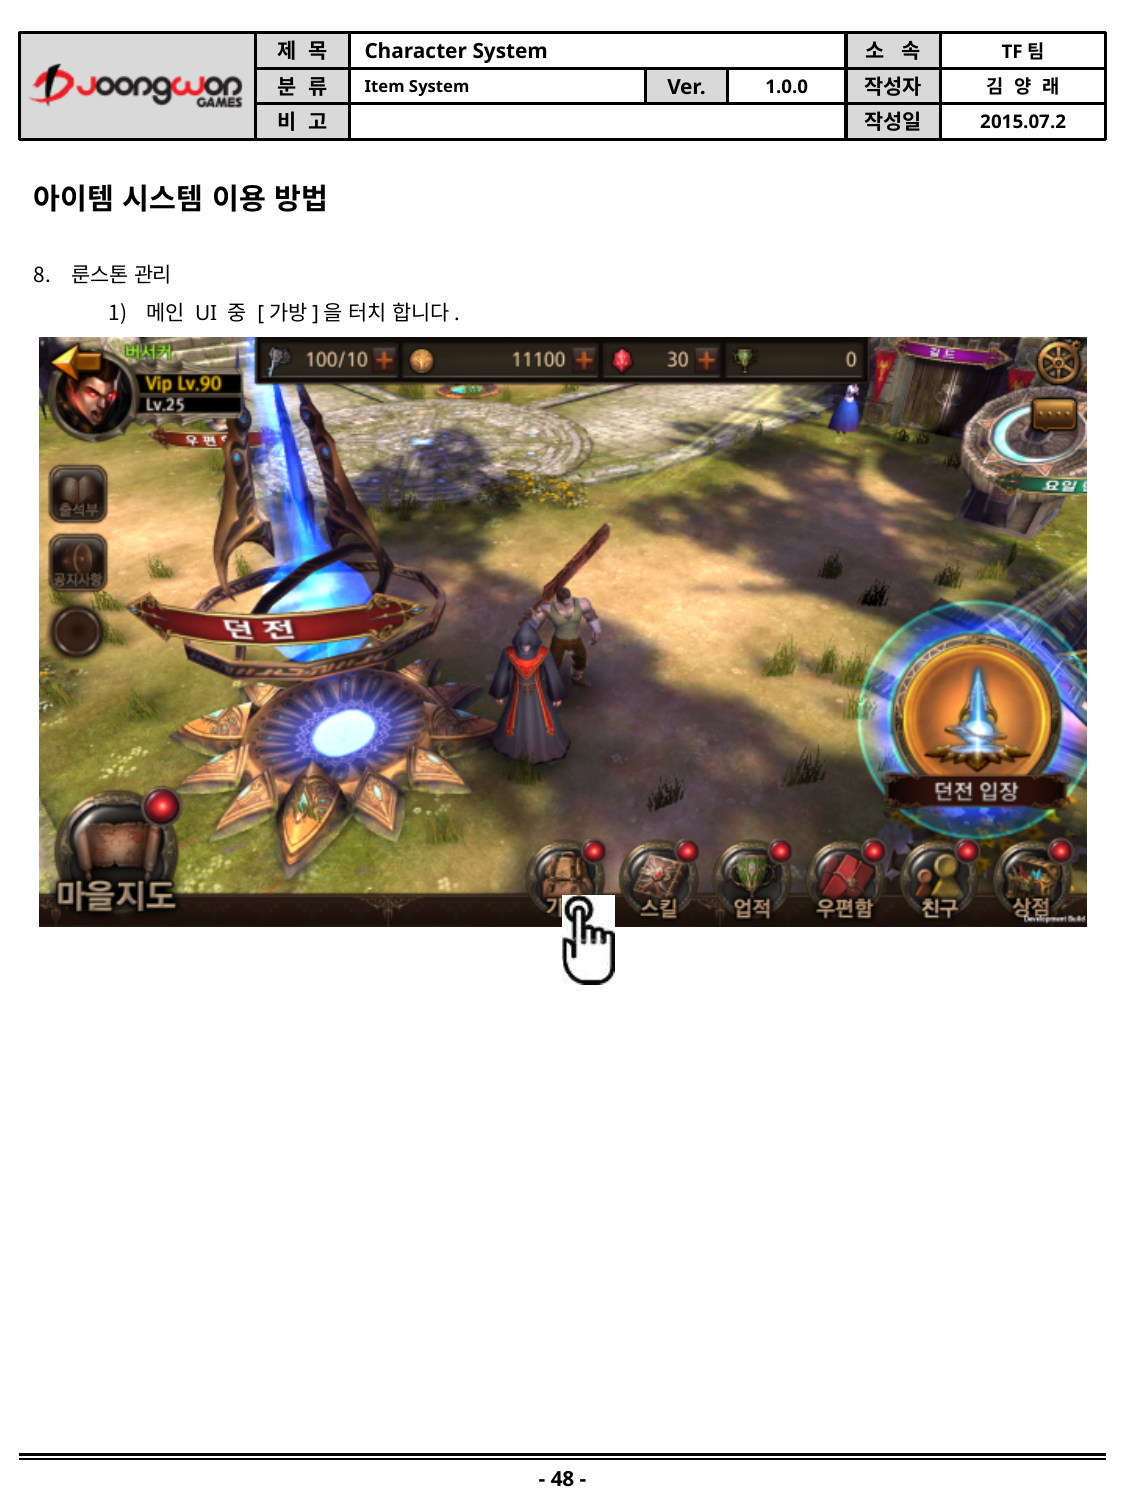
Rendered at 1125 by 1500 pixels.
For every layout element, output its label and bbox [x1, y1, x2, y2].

slide_number [503, 1458, 622, 1500]
picture [25, 59, 249, 113]
text_box [17, 240, 1108, 1437]
text_box [17, 157, 1108, 220]
picture [39, 337, 1087, 985]
